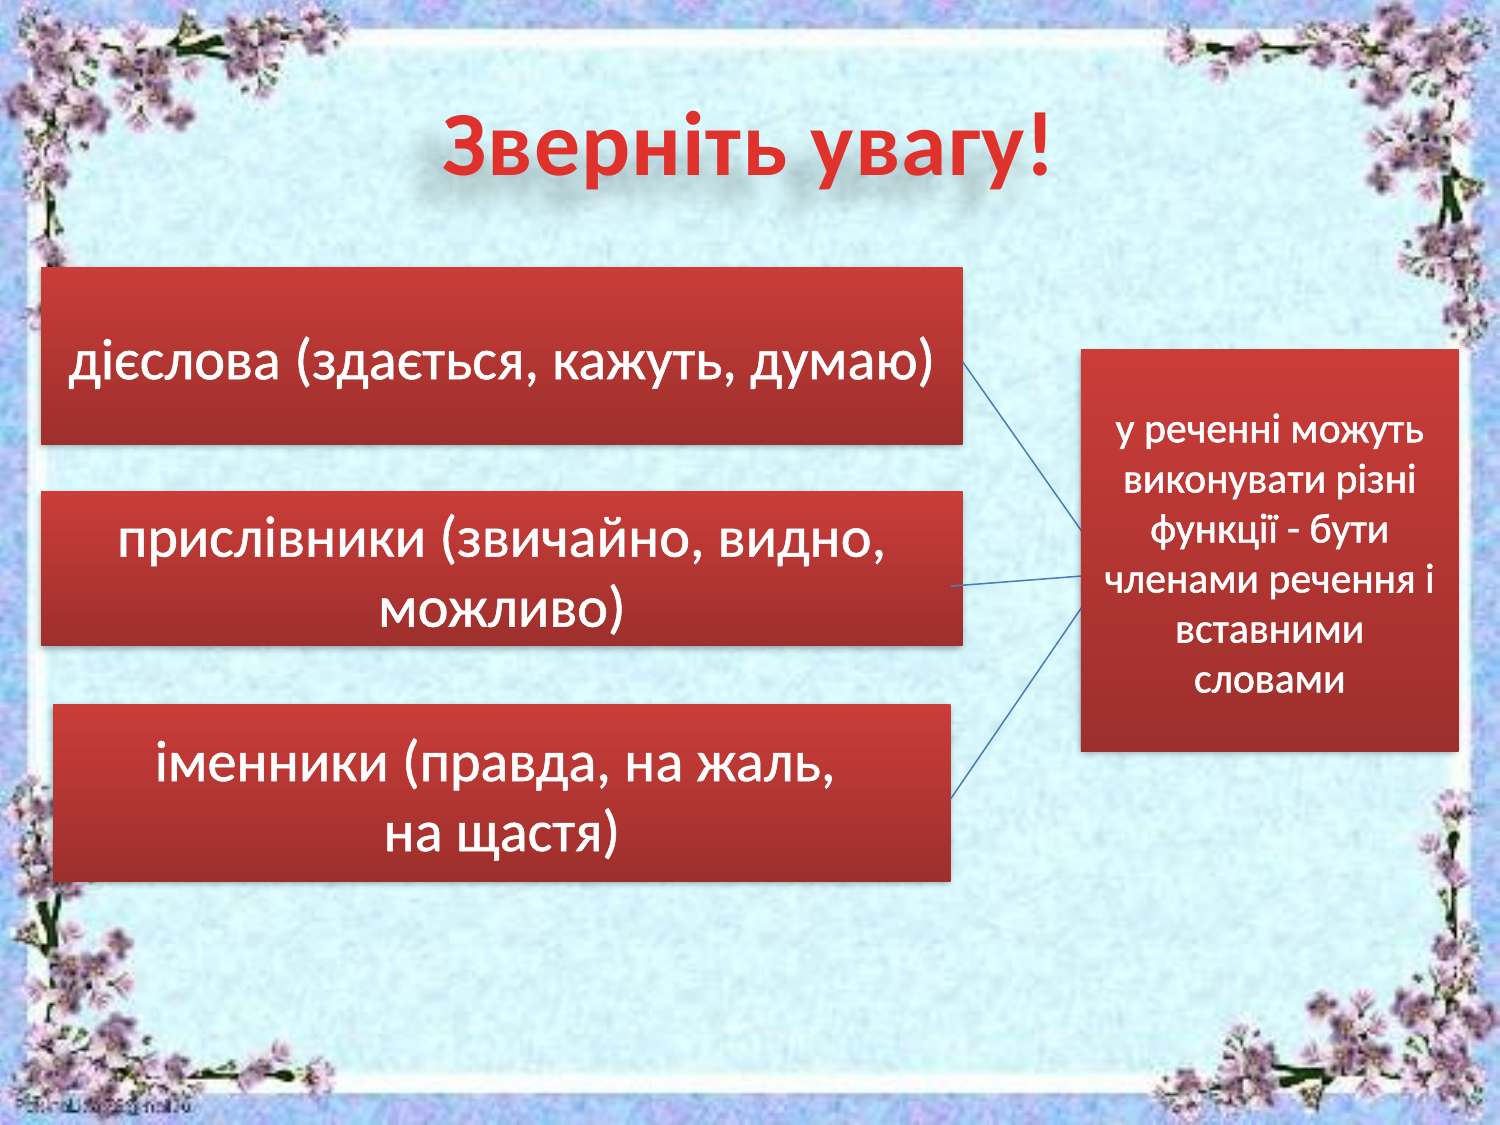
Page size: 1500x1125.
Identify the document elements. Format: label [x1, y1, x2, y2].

picture [0, 0, 1500, 1125]
text_box [962, 361, 1117, 581]
text_box [950, 573, 1105, 799]
